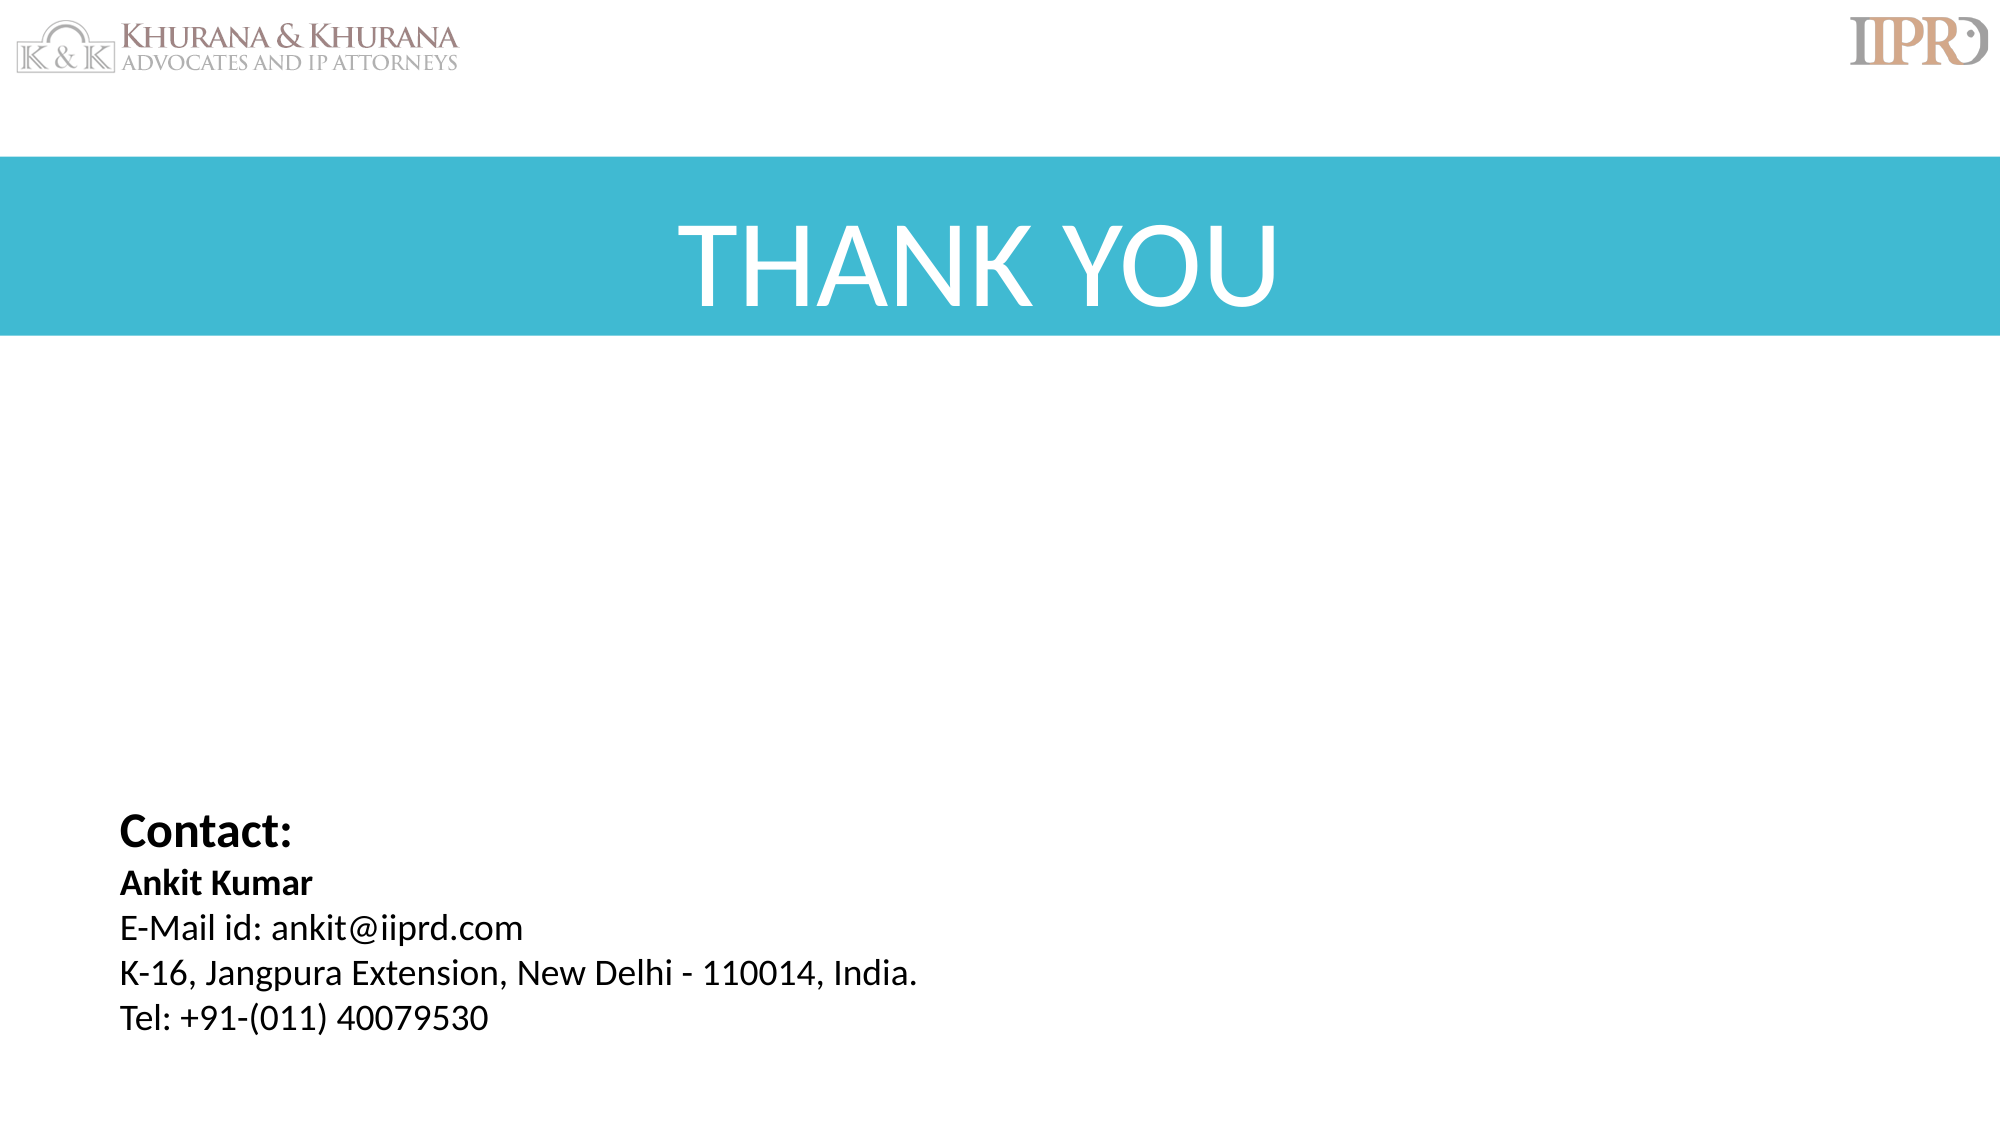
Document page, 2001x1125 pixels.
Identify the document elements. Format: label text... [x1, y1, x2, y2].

text_box [1850, 17, 1989, 65]
text_box Contact: Ankit Kumar E-Mail id: ankit@iiprd.com K-16, Jangpura Extension, New Delhi - 110014, India. Tel: +91-(011) 40079530 [105, 790, 1805, 1091]
picture [15, 16, 463, 77]
text_box THANK YOU [662, 173, 1298, 339]
text_box [0, 156, 2000, 337]
